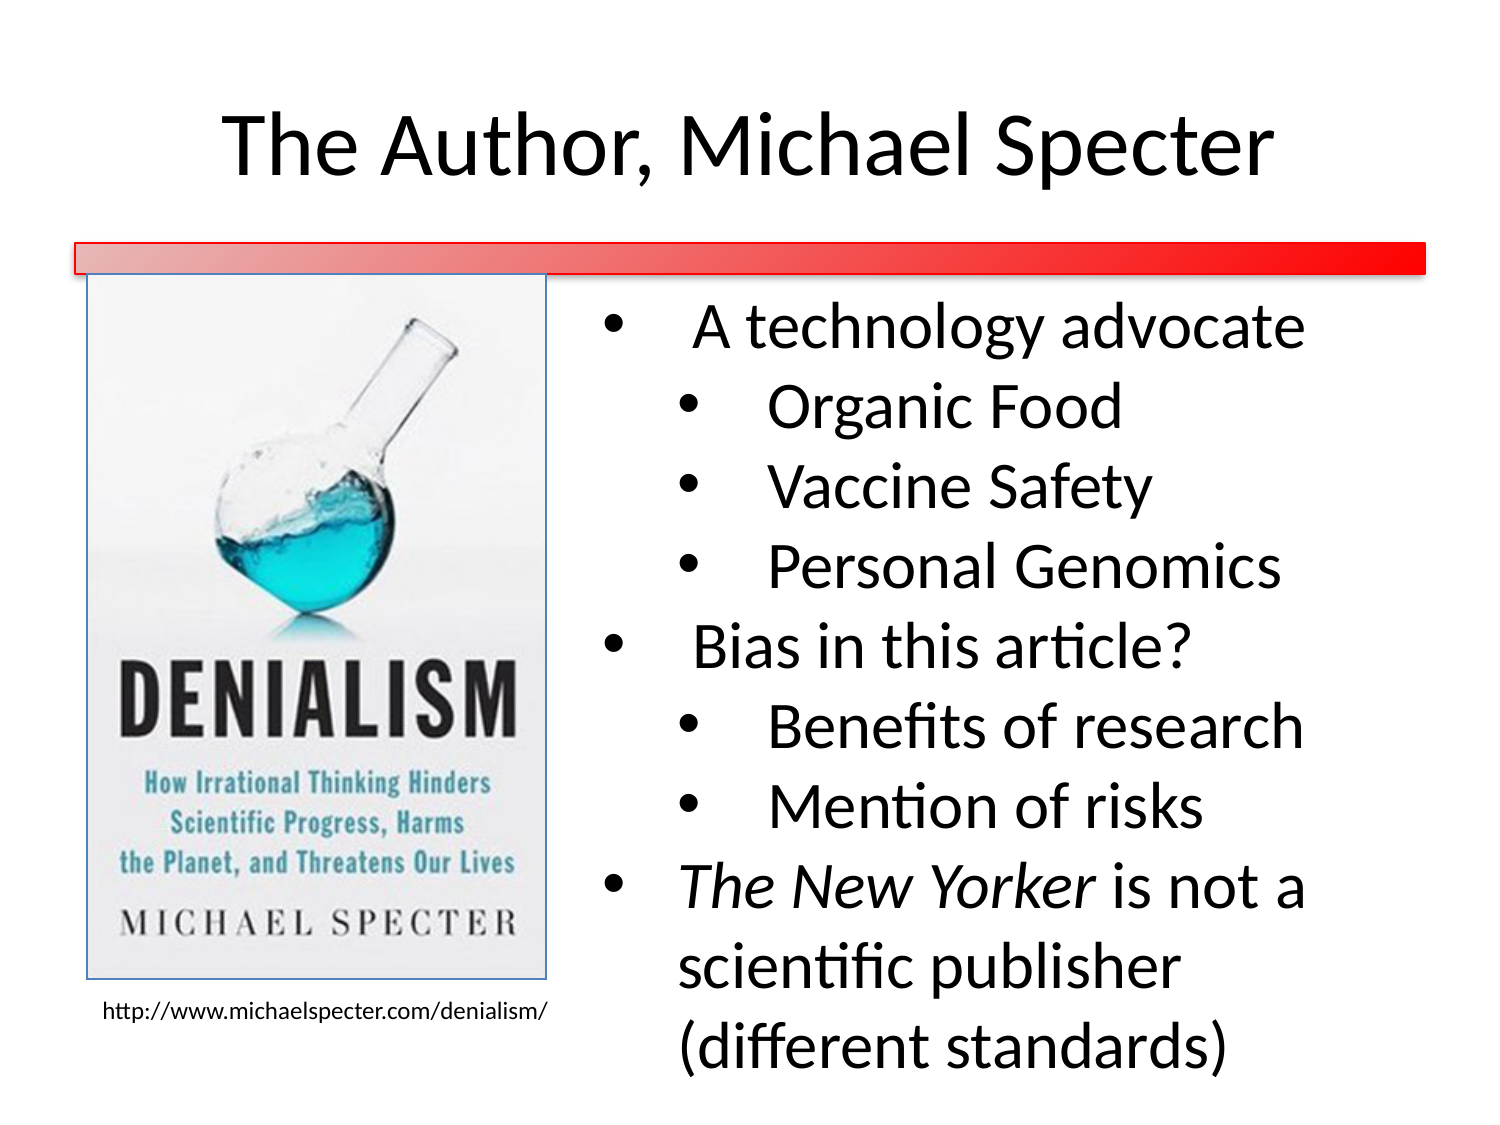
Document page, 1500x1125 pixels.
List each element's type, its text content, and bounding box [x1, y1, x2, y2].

text_box http://www.michaelspecter.com/denialism/ [87, 987, 587, 1033]
title The Author, Michael Specter [75, 45, 1425, 233]
picture [87, 274, 546, 979]
text_box A technology advocate Organic Food Vaccine Safety Personal Genomics Bias in this article? Benefits of research Mention of risks The New Yorker is not a scientific publisher (different standards) [587, 274, 1425, 1090]
text_box [74, 242, 1426, 275]
